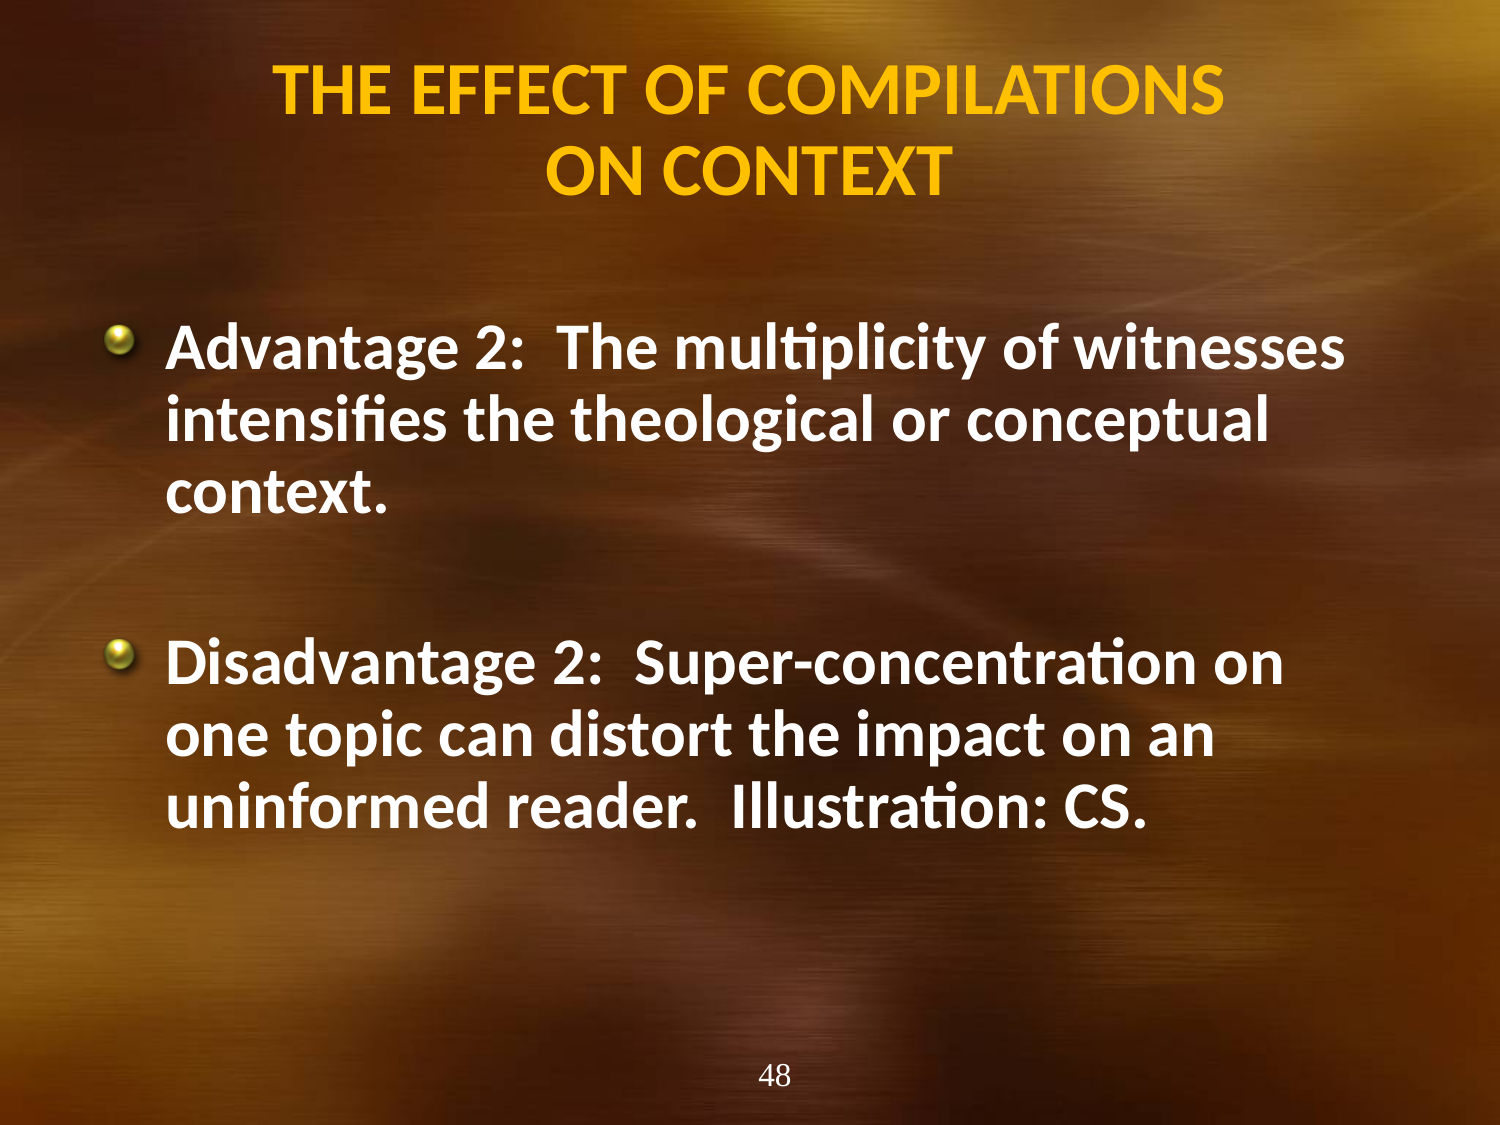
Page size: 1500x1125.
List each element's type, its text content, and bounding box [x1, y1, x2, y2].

picture [0, 0, 1500, 1125]
list Advantage 2: The multiplicity of witnesses intensifies the theological or conceptual context. Disadvantage 2: Super-concentration on one topic can distort the impact on an uninformed reader. Illustration: CS. [99, 312, 1375, 854]
title The Effect of Compilations on Context [112, 50, 1388, 163]
